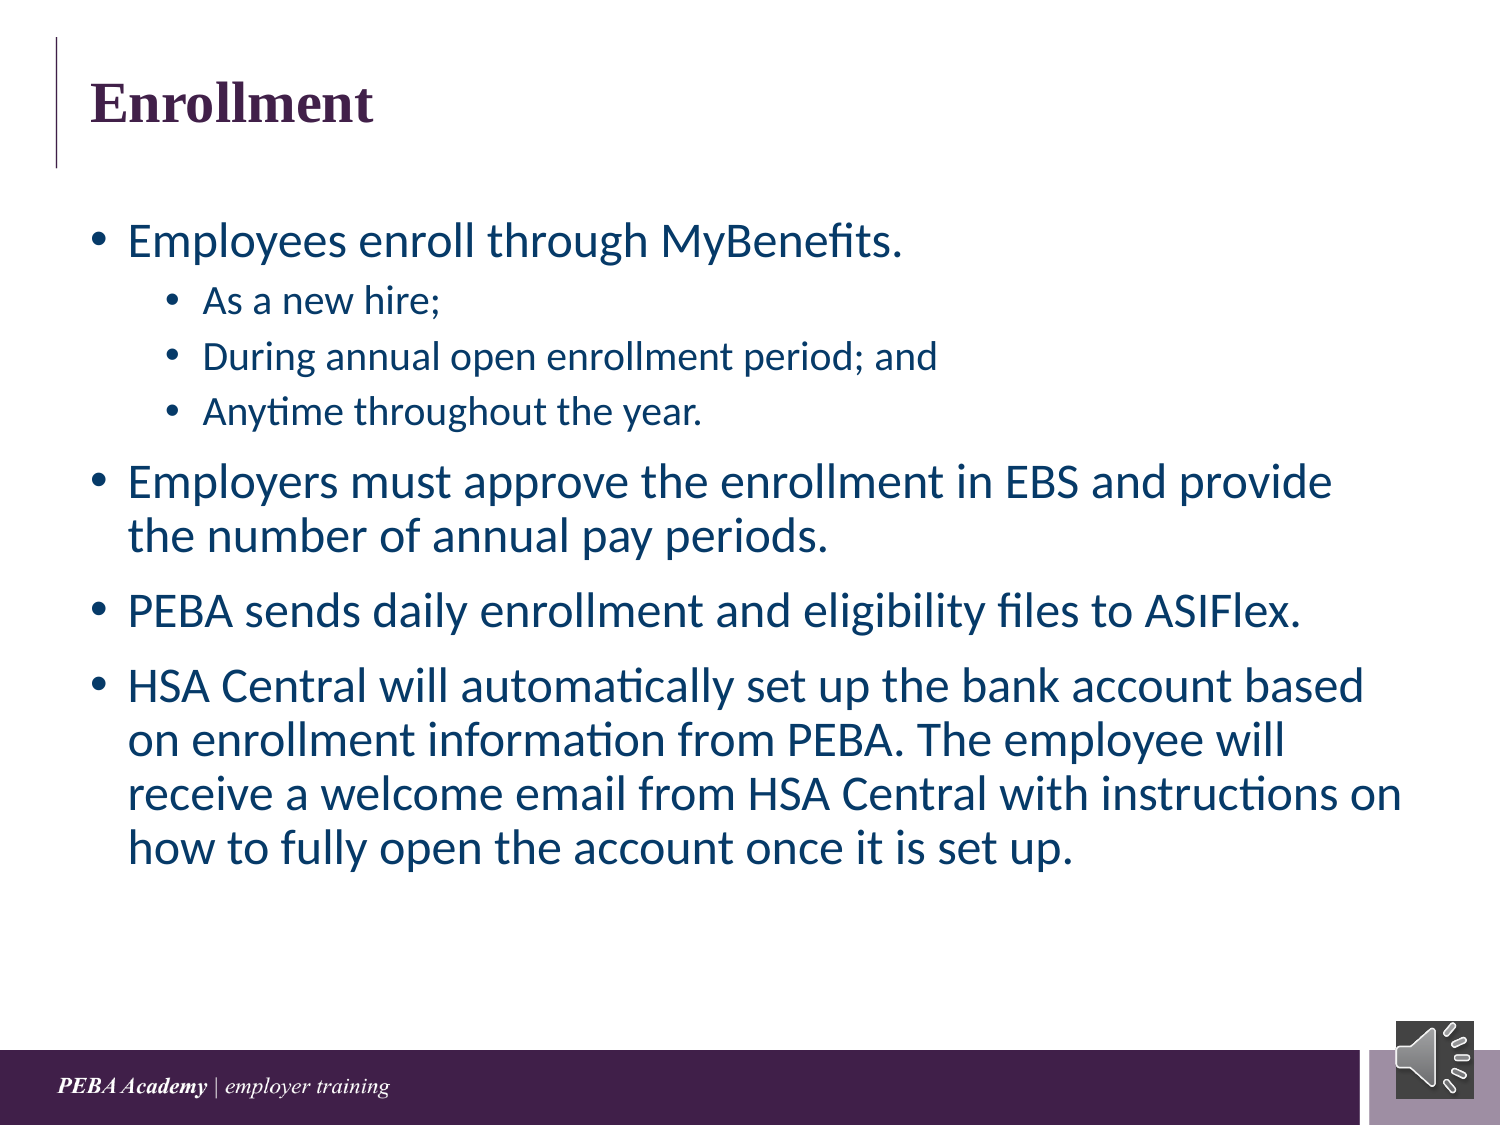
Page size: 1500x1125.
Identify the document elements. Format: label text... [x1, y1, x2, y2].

picture [0, 0, 1500, 1125]
slide_number 4 [1368, 1050, 1500, 1125]
list Employees enroll through MyBenefits. As a new hire; During annual open enrollment period; and Anytime throughout the year. Employers must approve the enrollment in EBS and provide the number of annual pay periods. PEBA sends daily enrollment and eligibility files to ASIFlex. HSA Central will automatically set up the bank account based on enrollment information from PEBA. The employee will receive a welcome email from HSA Central with instructions on how to fully open the account once it is set up. [75, 206, 1425, 1032]
title Enrollment [75, 37, 1425, 170]
